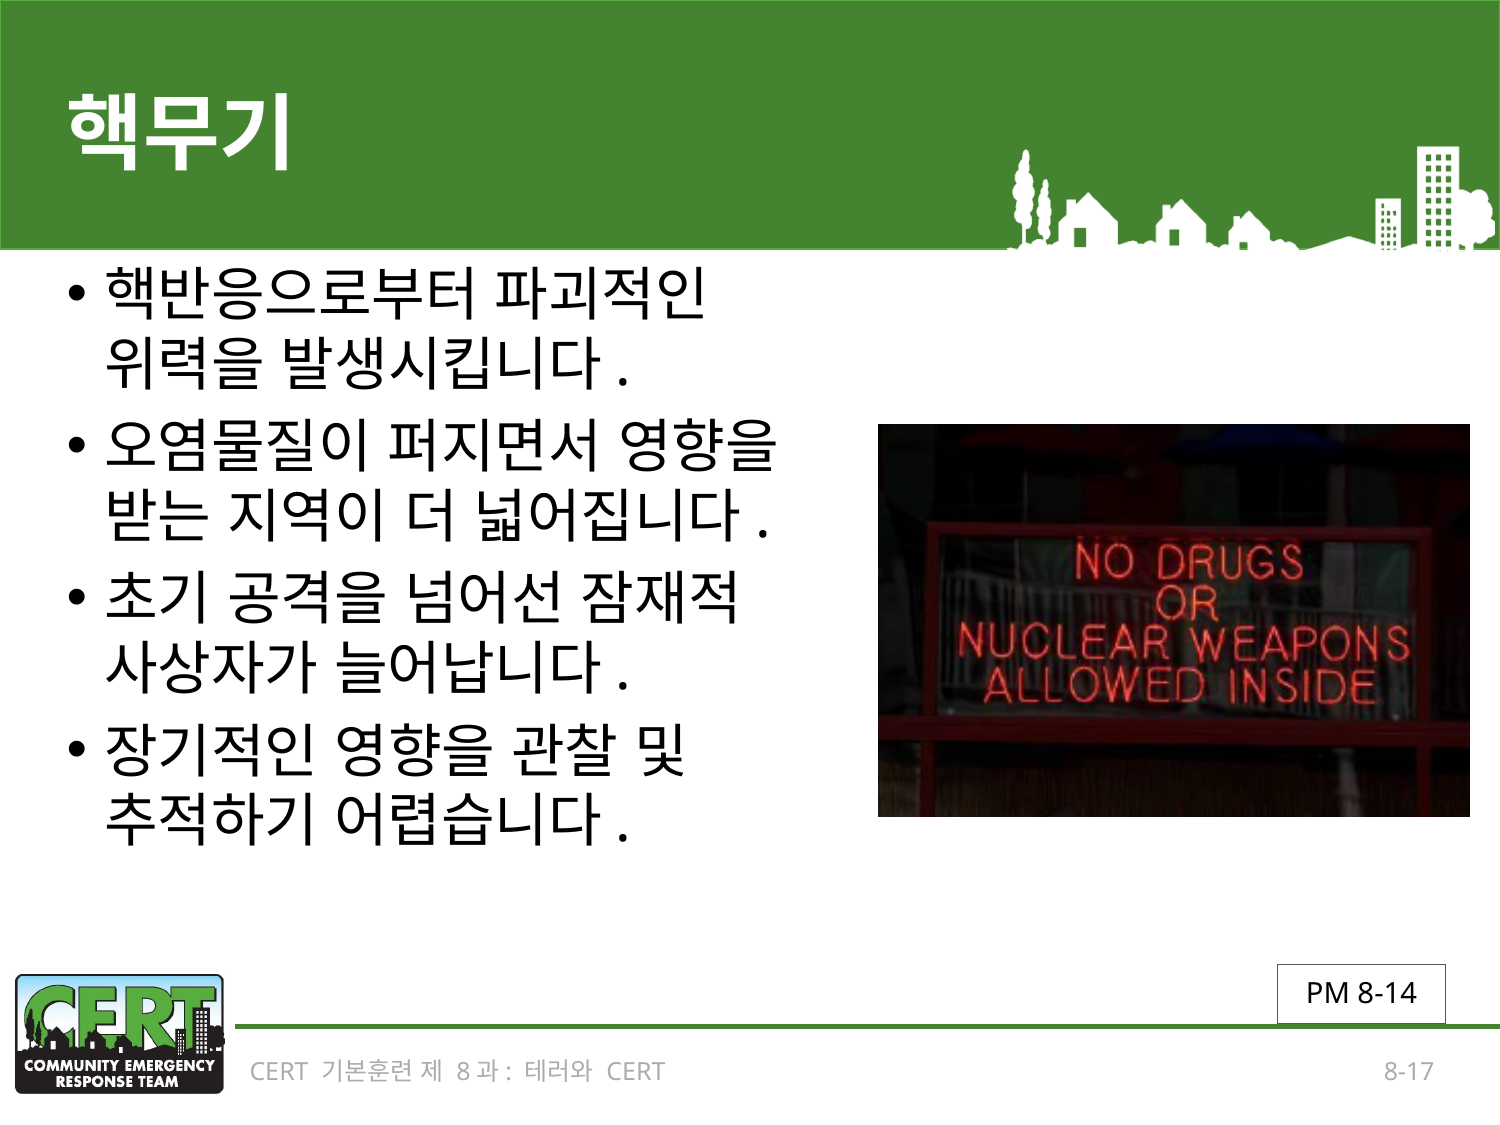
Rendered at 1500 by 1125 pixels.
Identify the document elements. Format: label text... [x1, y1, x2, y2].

list 8-17 [1153, 1047, 1450, 1098]
list PM 8-14 [1277, 964, 1446, 1024]
list 핵반응으로부터 파괴적인 위력을 발생시킵니다. 오염물질이 퍼지면서 영향을 받는 지역이 더 넓어집니다. 초기 공격을 넘어선 잠재적 사상자가 늘어납니다. 장기적인 영향을 관찰 및 추적하기 어렵습니다. [51, 249, 866, 1034]
picture [878, 424, 1470, 817]
title 핵무기 [51, 52, 1005, 220]
list CERT 기본훈련 제 8과: 테러와 CERT [234, 1047, 963, 1098]
picture [1004, 139, 1500, 252]
picture [14, 973, 225, 1094]
